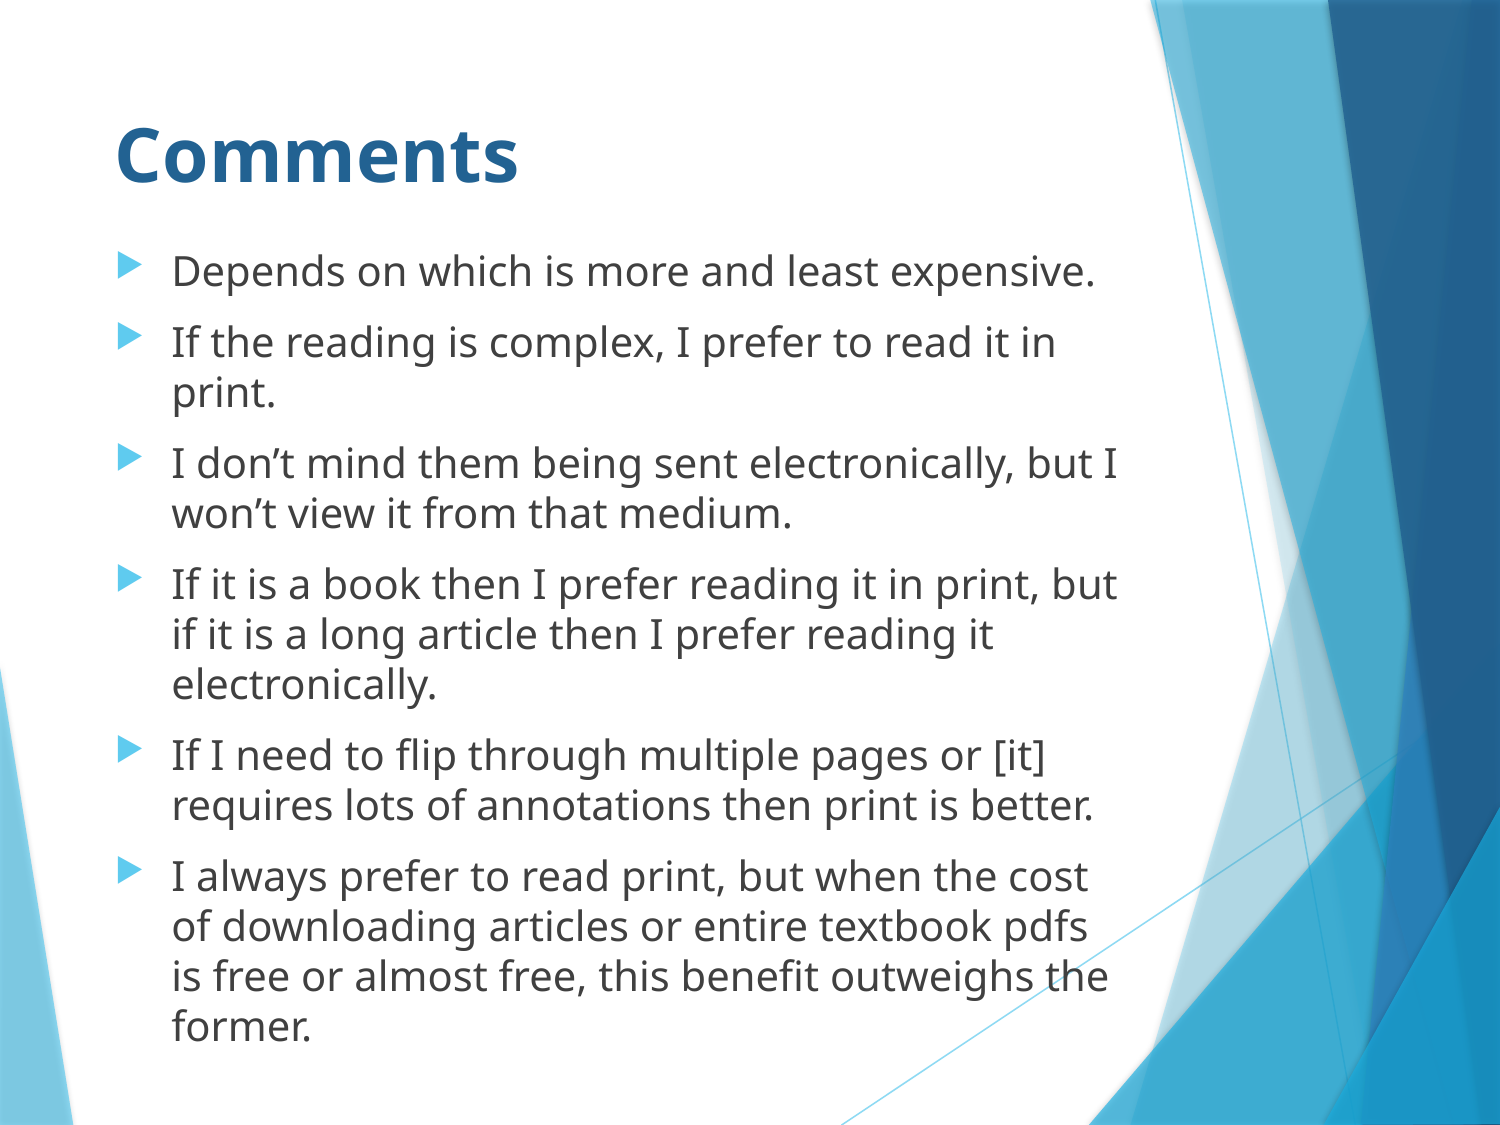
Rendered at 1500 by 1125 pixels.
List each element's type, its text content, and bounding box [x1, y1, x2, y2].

title Comments [99, 99, 1142, 237]
list Depends on which is more and least expensive. If the reading is complex, I prefer to read it in print. I don’t mind them being sent electronically, but I won’t view it from that medium. If it is a book then I prefer reading it in print, but if it is a long article then I prefer reading it electronically. If I need to flip through multiple pages or [it] requires lots of annotations then print is better. I always prefer to read print, but when the cost of downloading articles or entire textbook pdfs is free or almost free, this benefit outweighs the former. [99, 237, 1142, 992]
